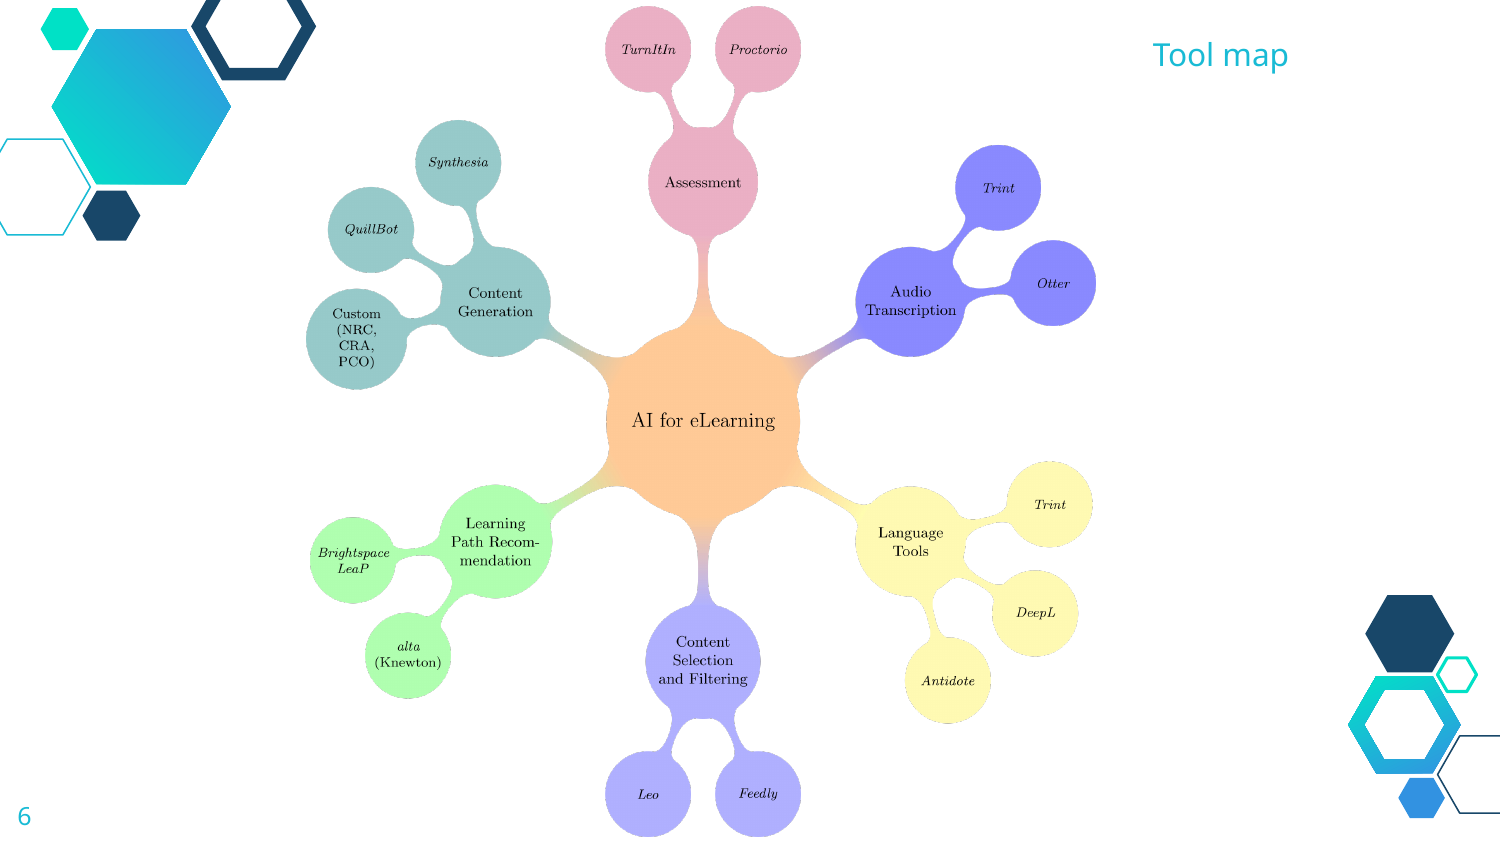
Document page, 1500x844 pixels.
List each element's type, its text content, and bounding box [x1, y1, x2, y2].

slide_number 6 [2, 785, 93, 844]
title Tool map [1099, 20, 1500, 127]
picture [305, 6, 1096, 838]
